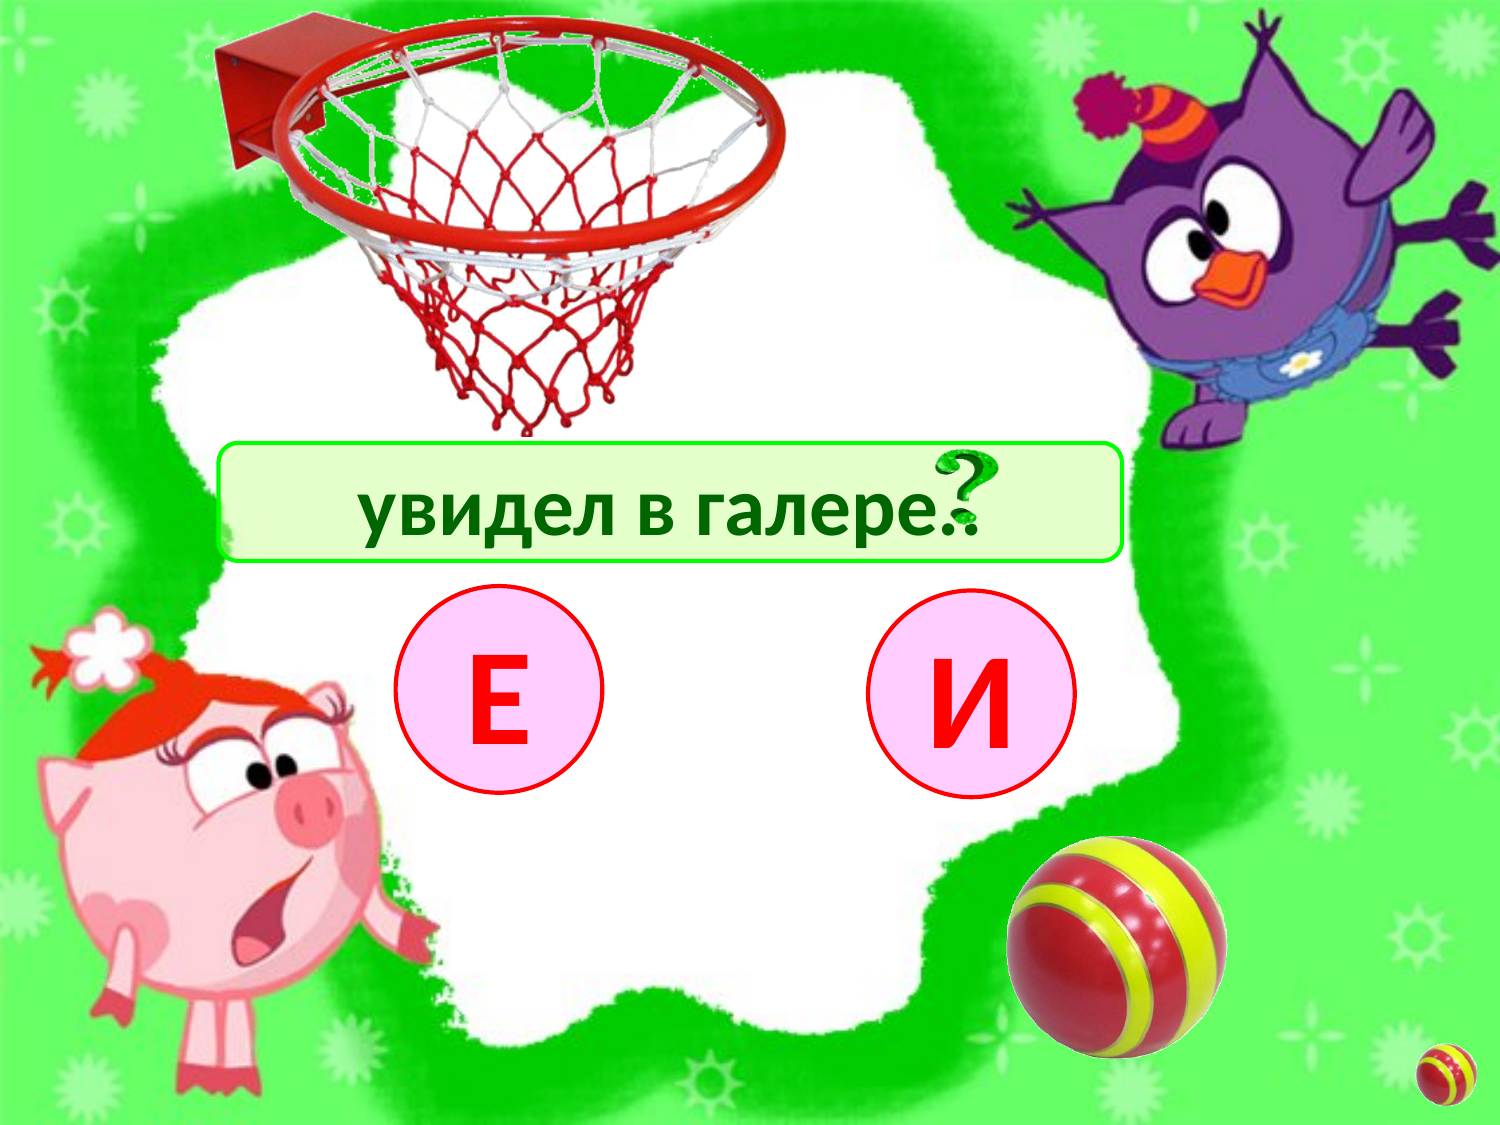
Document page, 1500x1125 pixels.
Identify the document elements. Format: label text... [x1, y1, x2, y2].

text_box увидел в галере.. [216, 440, 1125, 564]
picture [0, 0, 1500, 1125]
text_box И [865, 588, 1077, 800]
text_box Е [393, 583, 605, 795]
